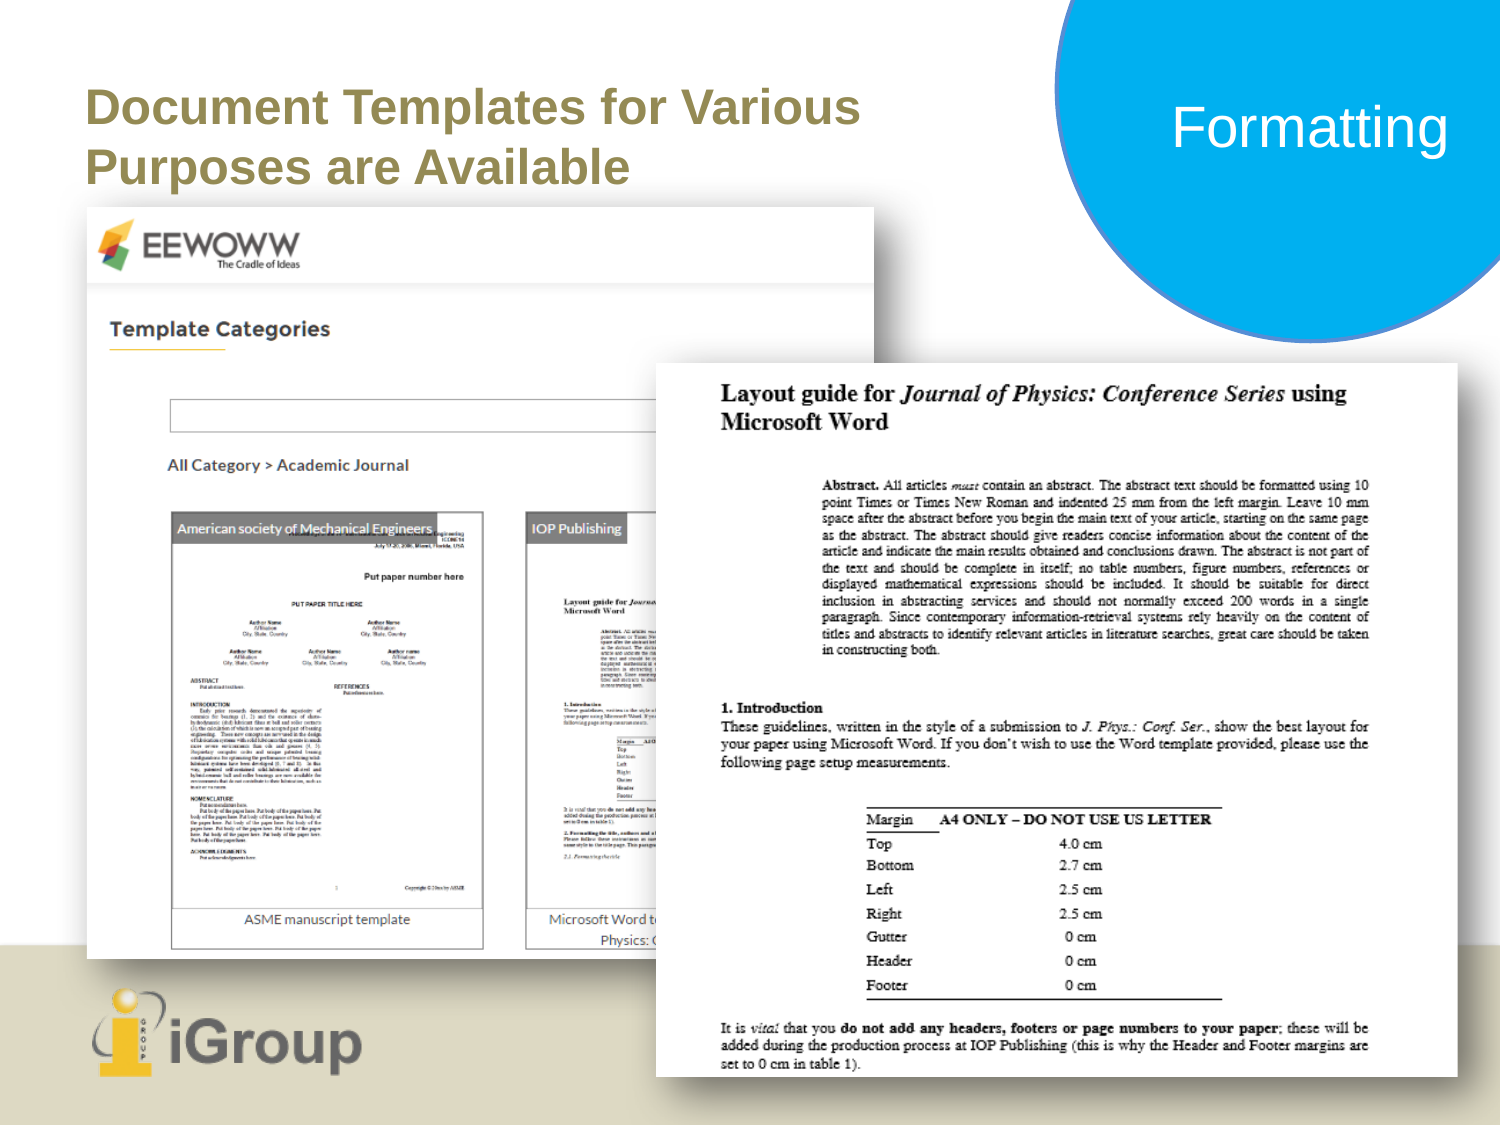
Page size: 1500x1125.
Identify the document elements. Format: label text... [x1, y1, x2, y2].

text_box Document Templates for Various Purposes are Available [69, 66, 891, 202]
picture [91, 988, 369, 1077]
text_box Formatting [1054, 0, 1500, 344]
picture [86, 207, 1458, 1078]
